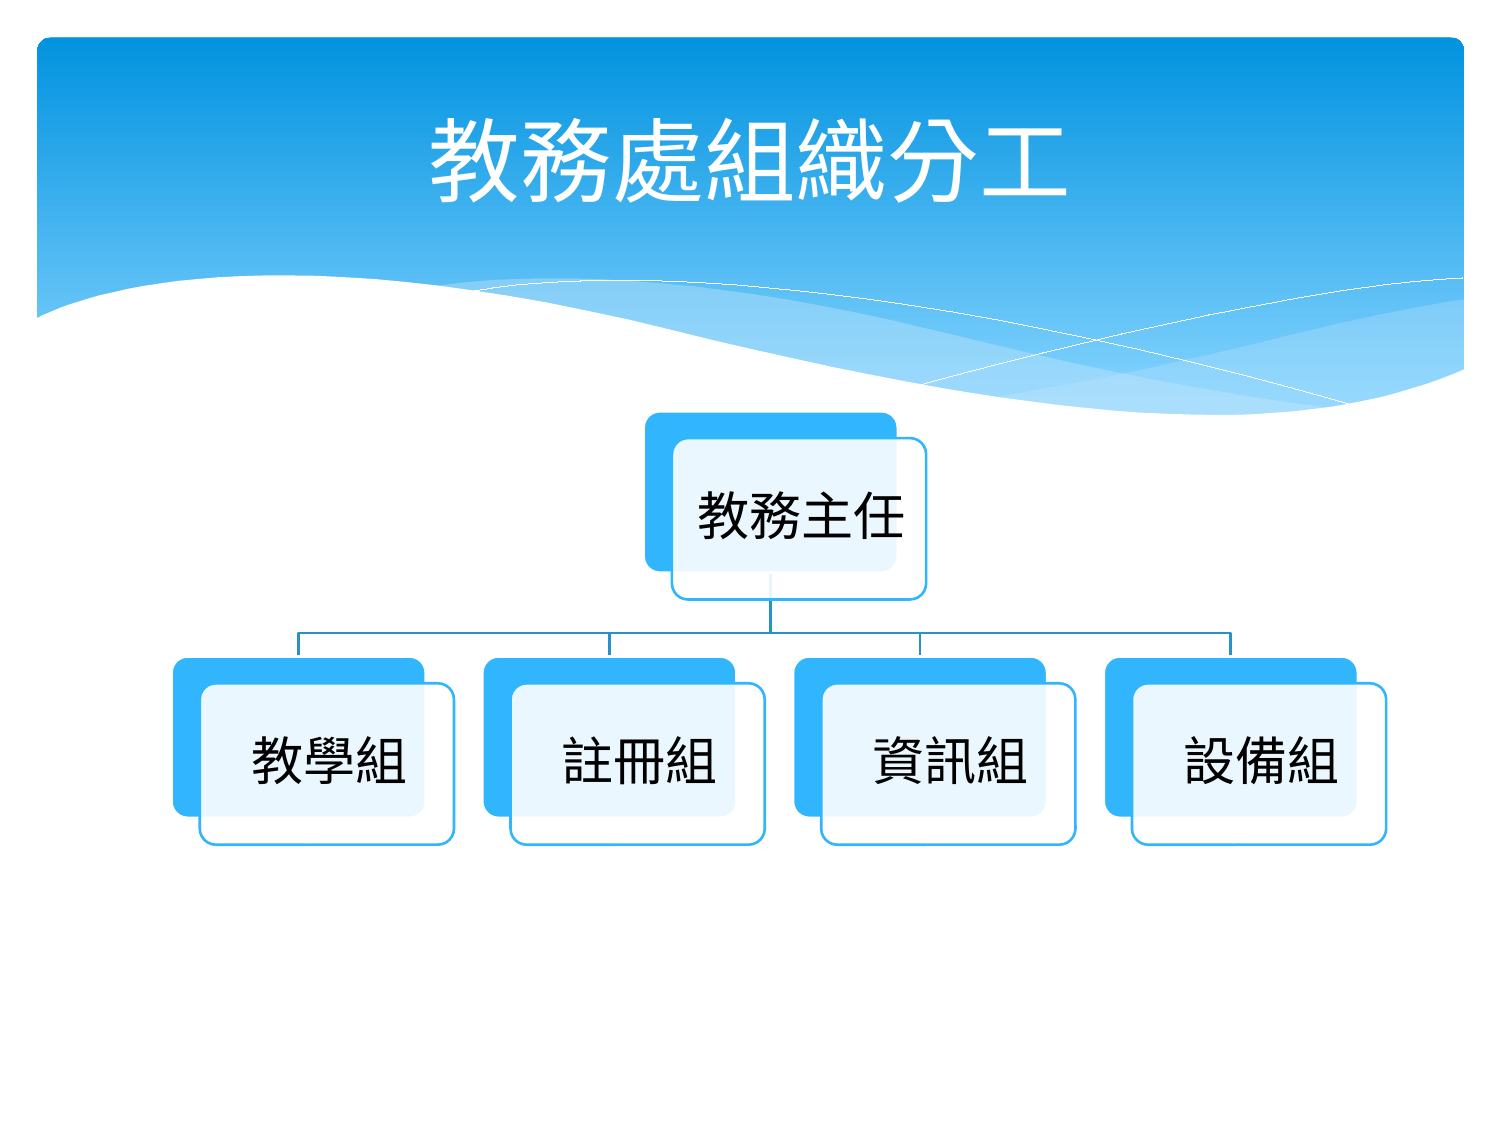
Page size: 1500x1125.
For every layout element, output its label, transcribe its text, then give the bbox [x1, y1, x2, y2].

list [170, 349, 1387, 917]
title 教務處組織分工 [75, 55, 1425, 261]
